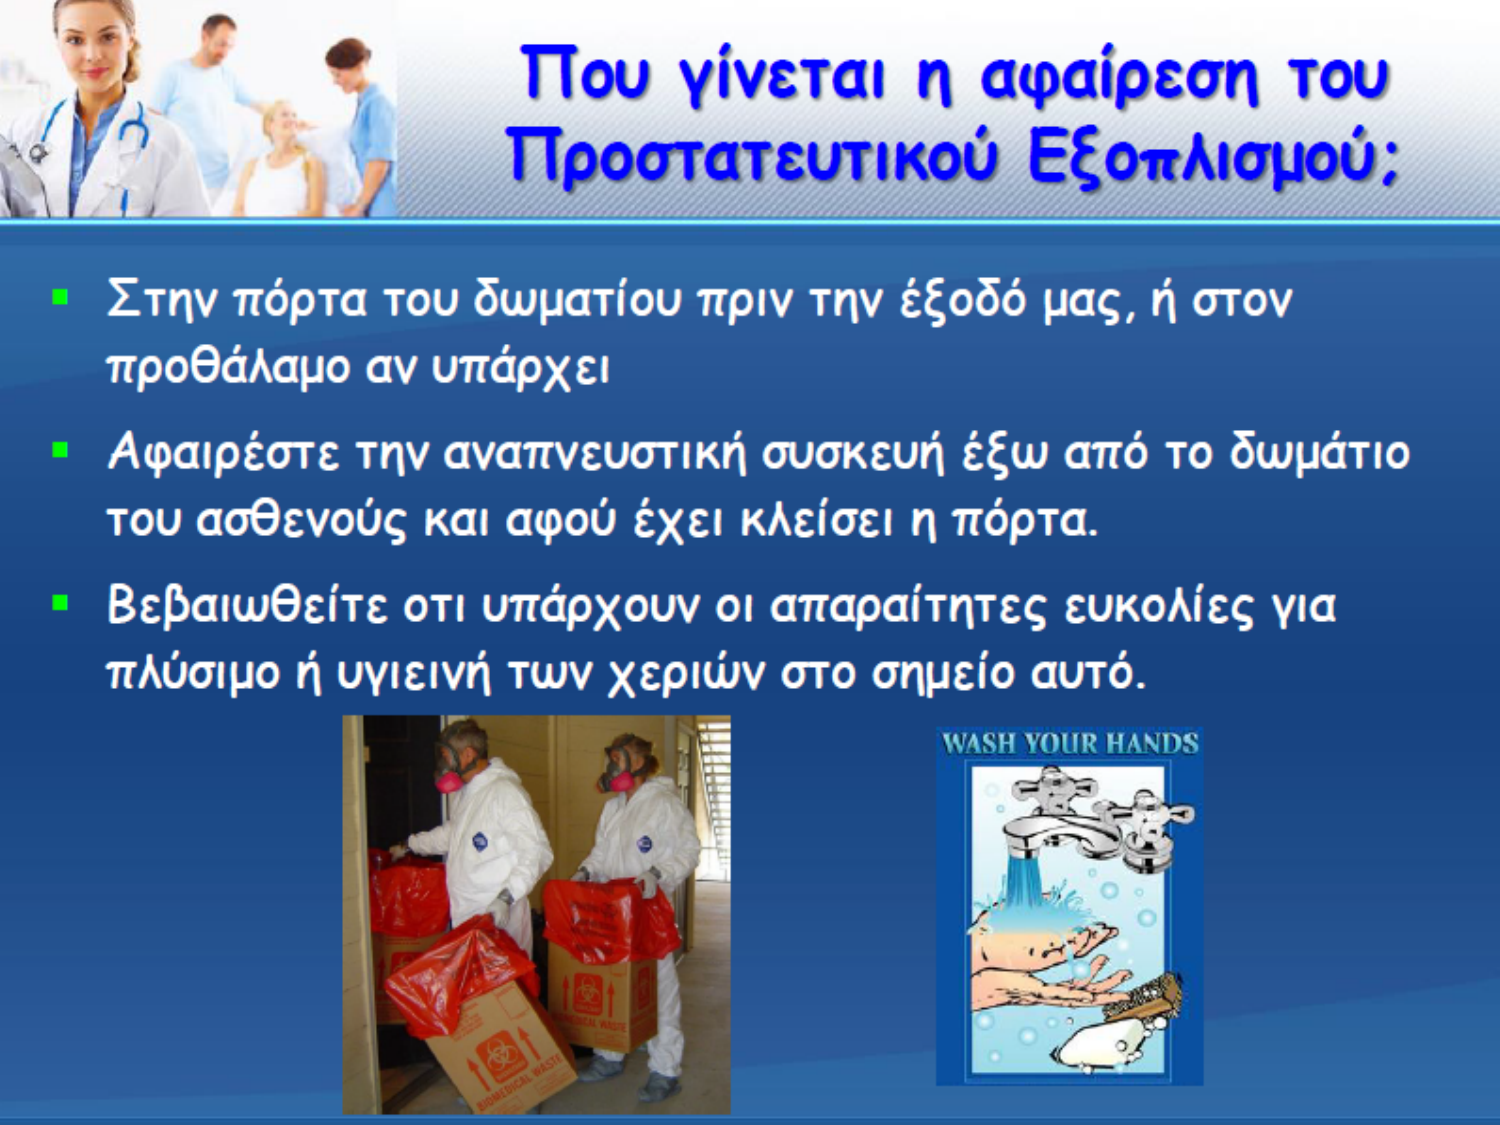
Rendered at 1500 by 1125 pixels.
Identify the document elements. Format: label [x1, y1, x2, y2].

list [0, 0, 1500, 1125]
